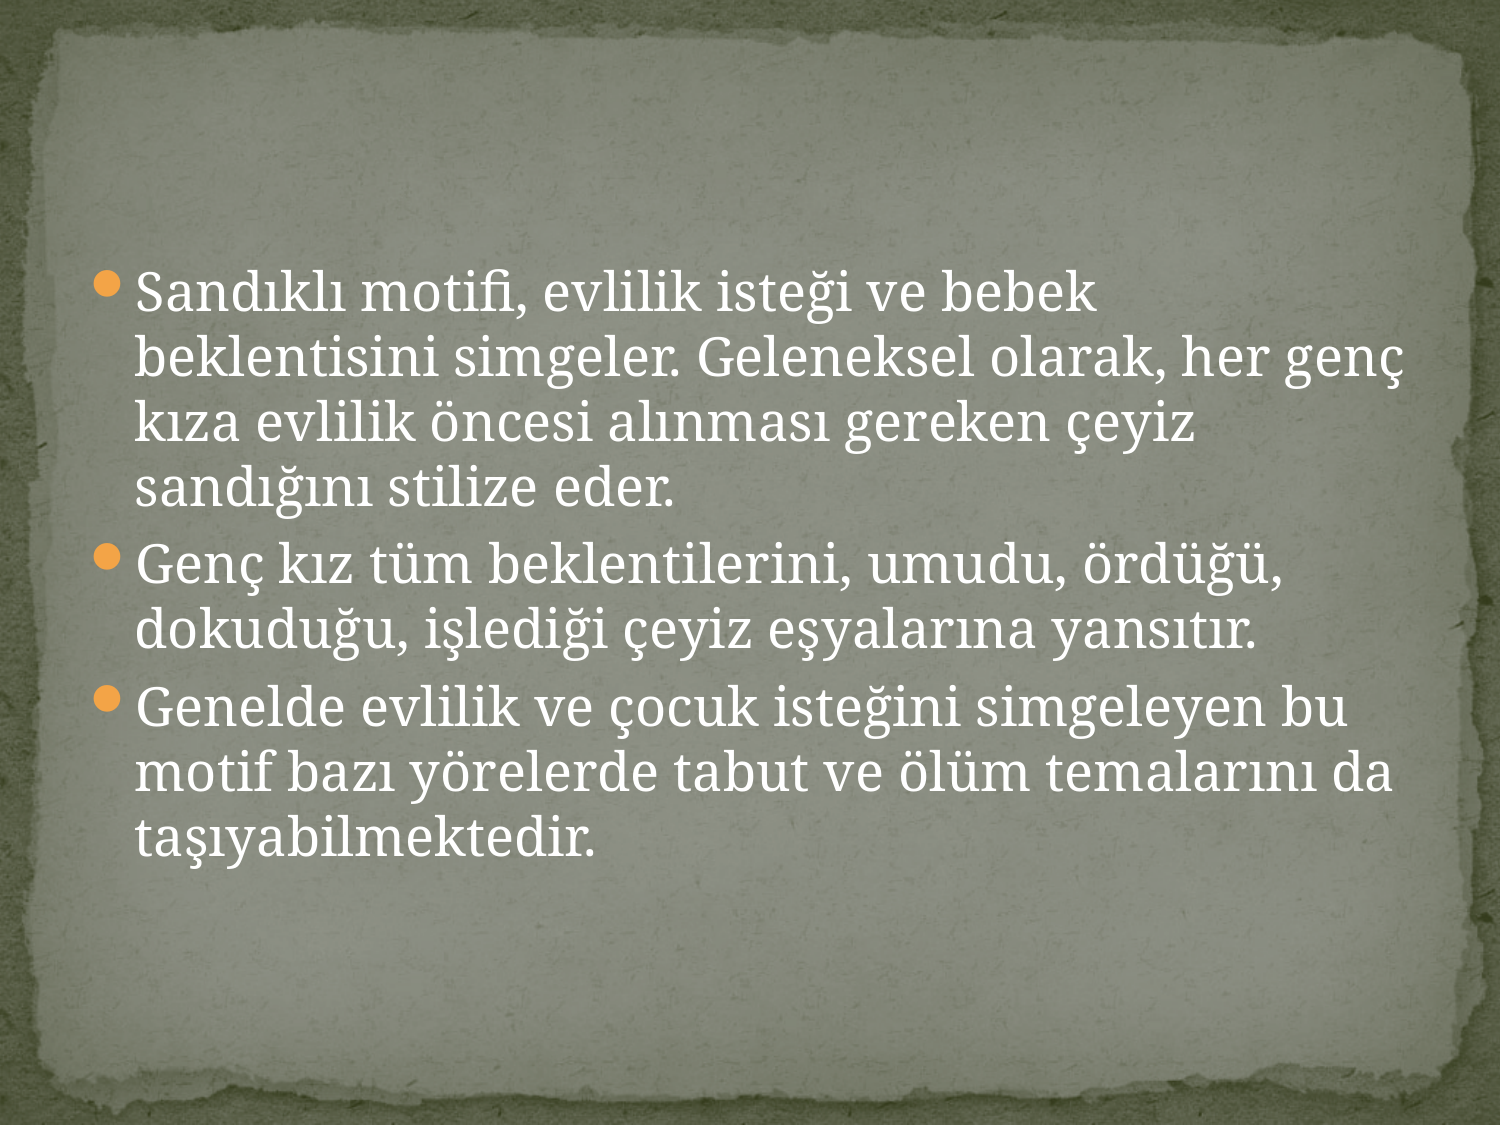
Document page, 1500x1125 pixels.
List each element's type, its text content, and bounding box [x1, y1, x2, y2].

list Sandıklı motifi, evlilik isteği ve bebek beklentisini simgeler. Geleneksel olarak, her genç kıza evlilik öncesi alınması gereken çeyiz sandığını stilize eder. Genç kız tüm beklentilerini, umudu, ördüğü, dokuduğu, işlediği çeyiz eşyalarına yansıtır. Genelde evlilik ve çocuk isteğini simgeleyen bu motif bazı yörelerde tabut ve ölüm temalarını da taşıyabilmektedir. [75, 249, 1425, 1000]
